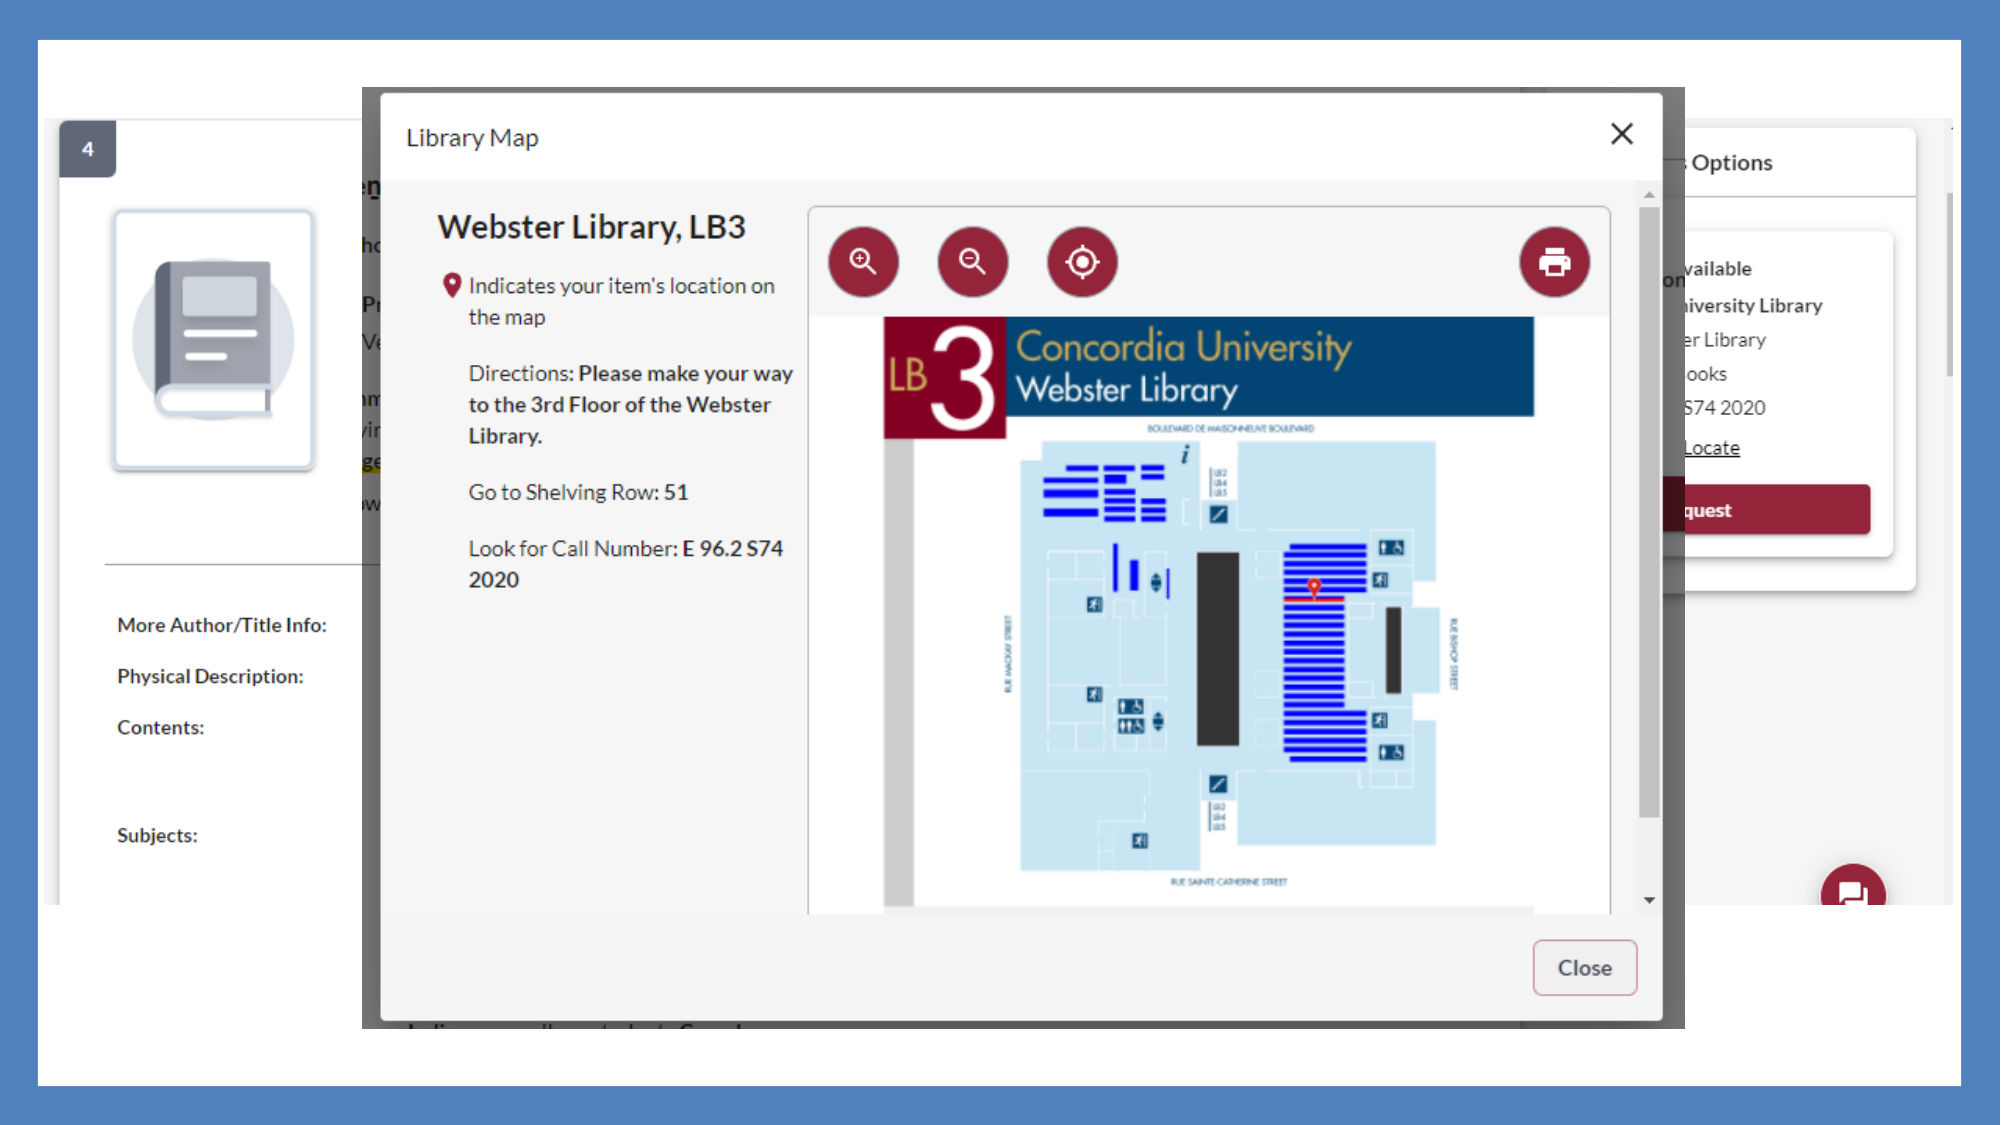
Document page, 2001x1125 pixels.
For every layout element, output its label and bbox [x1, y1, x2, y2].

picture [44, 87, 1954, 1029]
